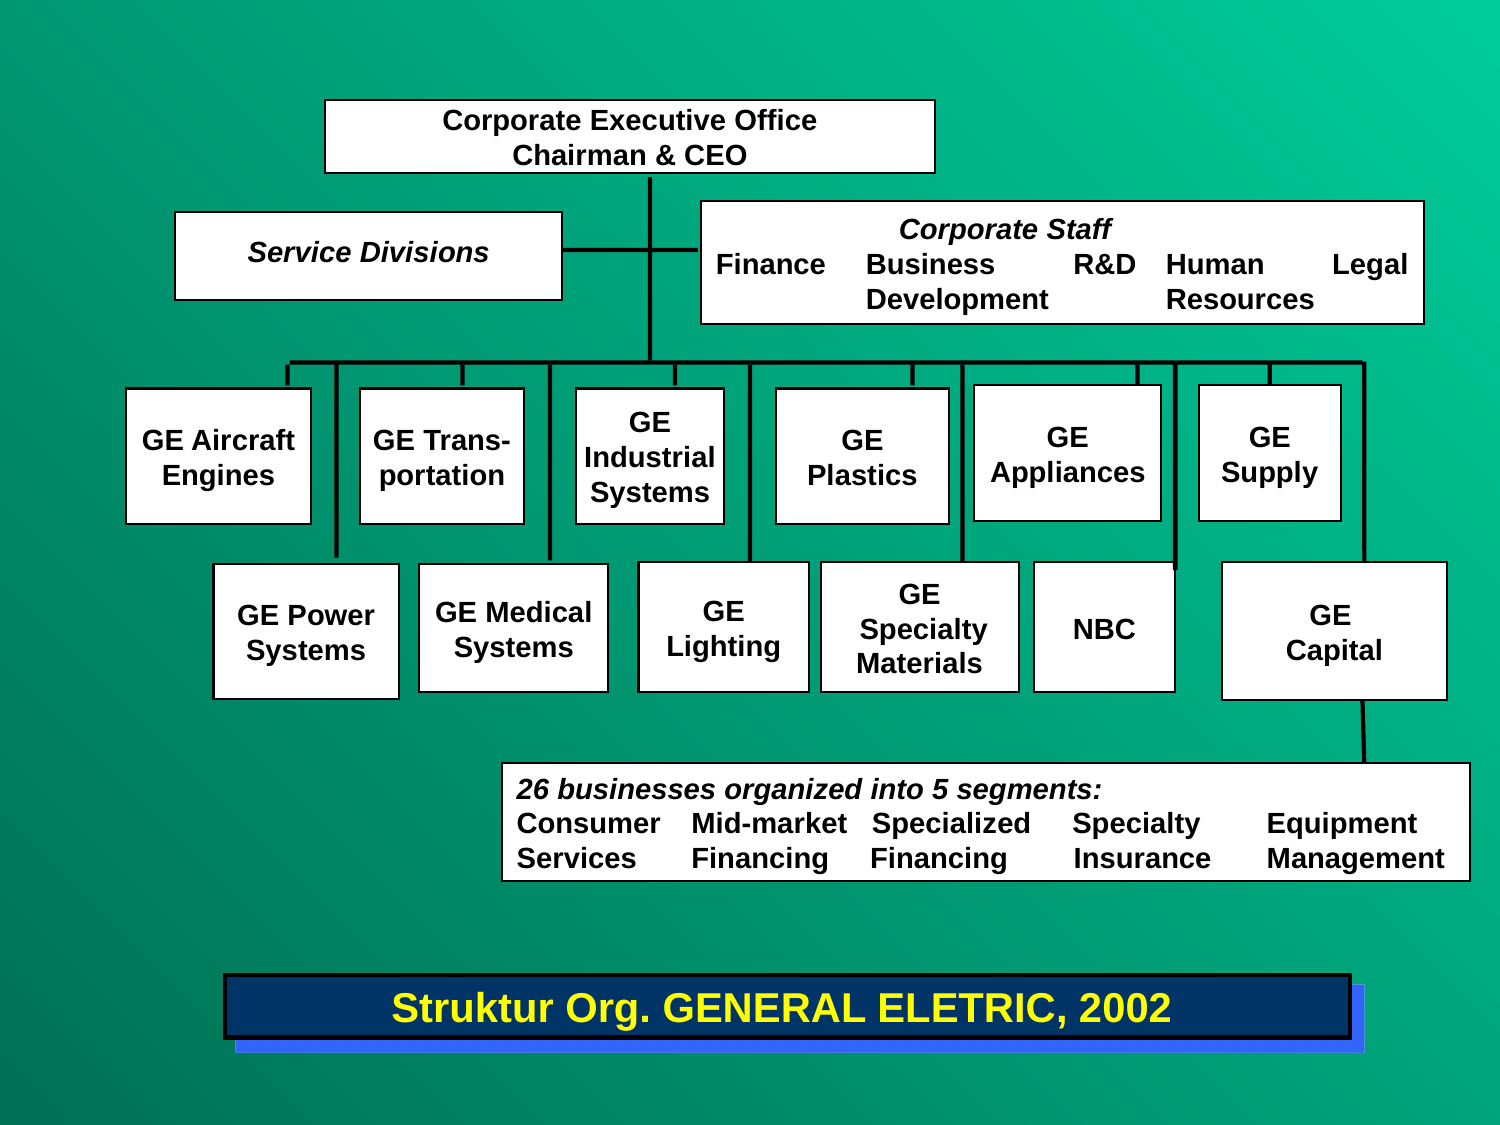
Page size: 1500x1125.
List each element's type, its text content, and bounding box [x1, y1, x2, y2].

text_box 26 businesses organized into 5 segments: Consumer Mid-market Specialized Specialty Equipment Services Financing Financing Insurance Management [501, 763, 1471, 882]
text_box GE Appliances [974, 385, 1162, 521]
text_box GE Plastics [775, 388, 949, 524]
text_box GE Lighting [638, 562, 809, 693]
text_box GE Power Systems [213, 563, 399, 699]
text_box GE Medical Systems [419, 563, 609, 693]
text_box GE Specialty Materials [820, 562, 1019, 693]
text_box Corporate Staff Finance Business R&D Human Legal Development Resources [701, 201, 1424, 324]
text_box NBC [1033, 562, 1176, 693]
text_box GE Supply [1198, 385, 1341, 521]
text_box GE Industrial Systems [576, 388, 724, 524]
text_box GE Capital [1222, 562, 1447, 700]
text_box GE Trans- portation [360, 388, 524, 524]
text_box GE Aircraft Engines [125, 388, 312, 524]
text_box Struktur Org. GENERAL ELETRIC, 2002 [224, 974, 1350, 1038]
text_box Corporate Executive Office Chairman & CEO [324, 99, 936, 173]
text_box Service Divisions [174, 212, 563, 300]
